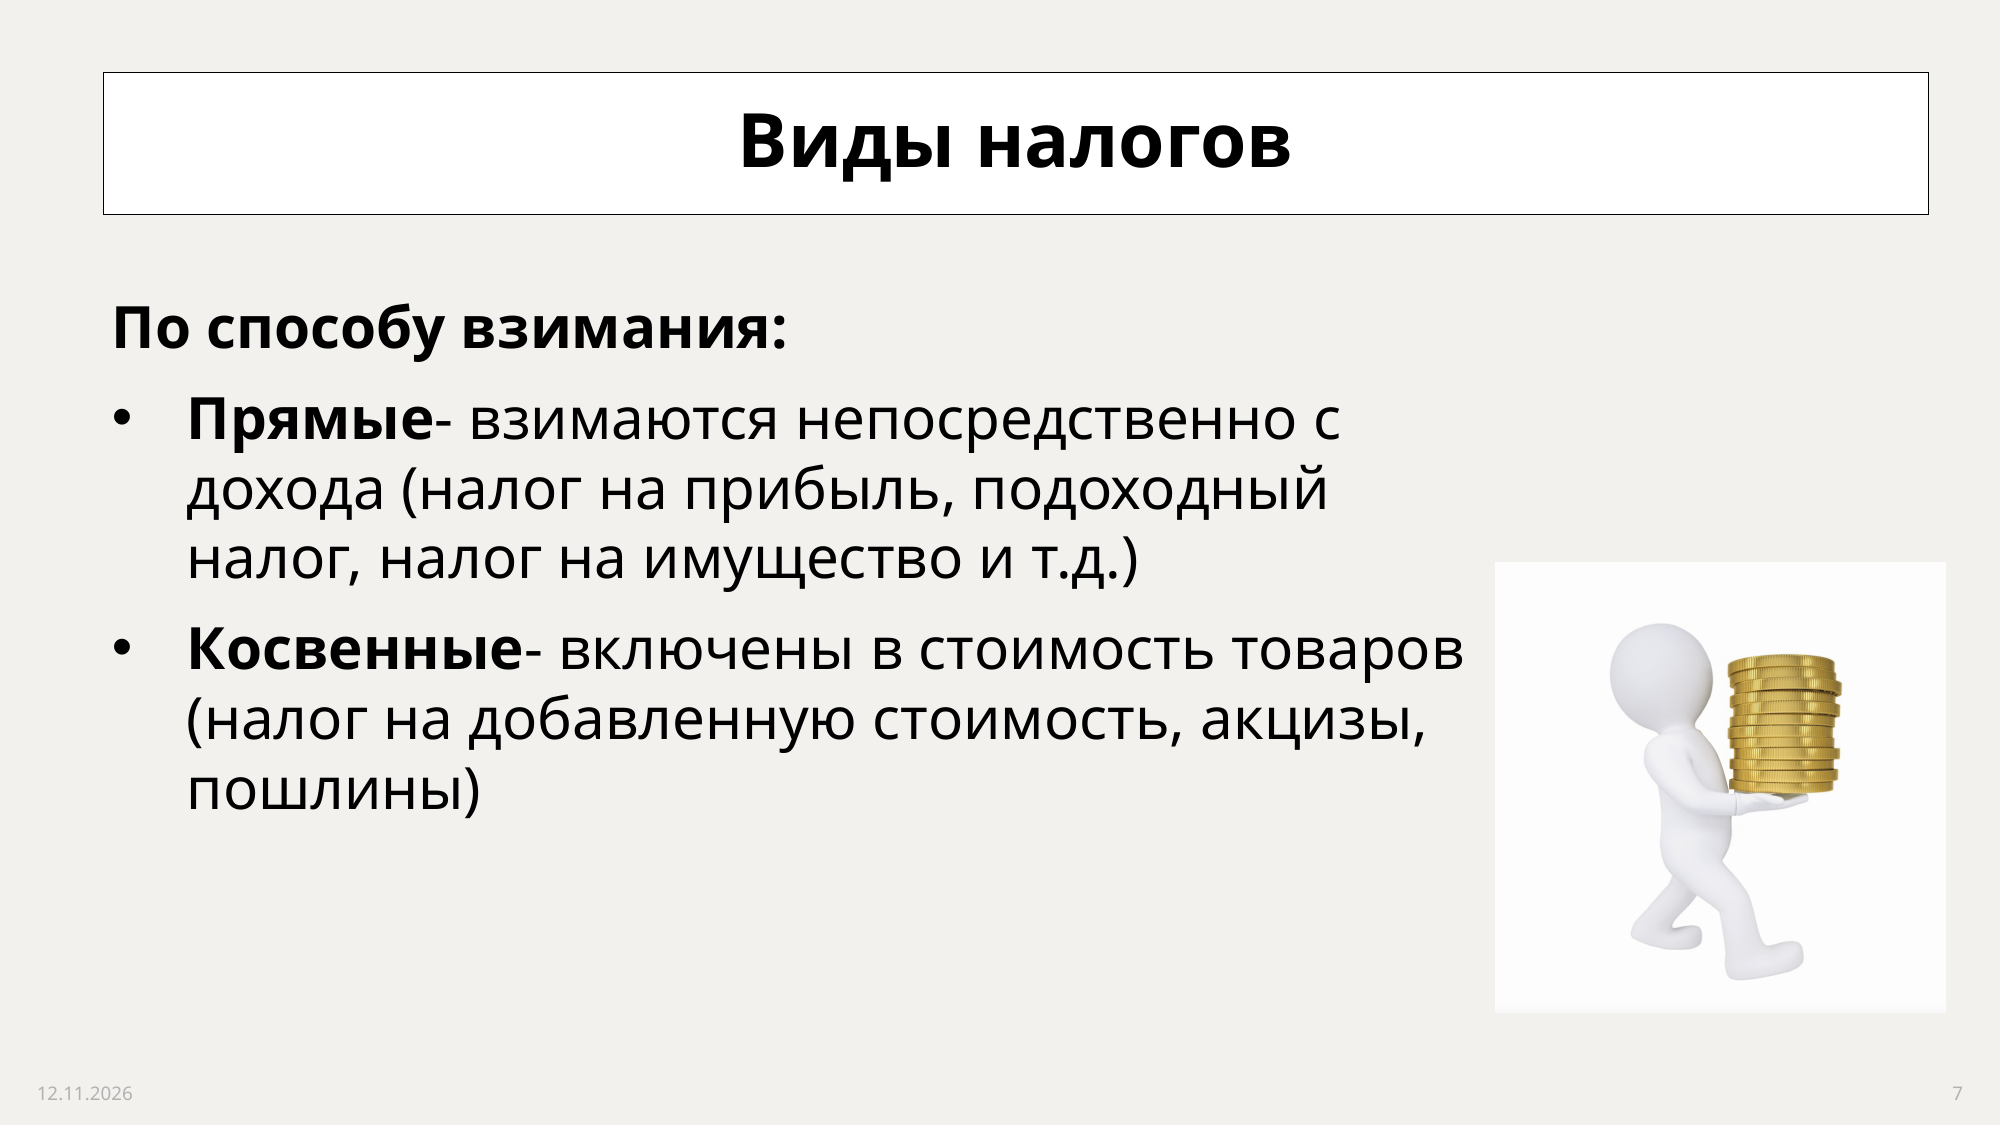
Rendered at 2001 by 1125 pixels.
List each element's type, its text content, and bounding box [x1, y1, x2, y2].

picture [1495, 562, 1946, 1013]
slide_number 7 [1528, 1064, 1979, 1124]
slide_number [21, 1064, 472, 1124]
list По способу взимания: Прямые- взимаются непосредственно с дохода (налог на прибыль, подоходный налог, налог на имущество и т.д.) Косвенные- включены в стоимость товаров (налог на добавленную стоимость, акцизы, пошлины) [96, 213, 1519, 866]
title Виды налогов [103, 72, 1929, 215]
